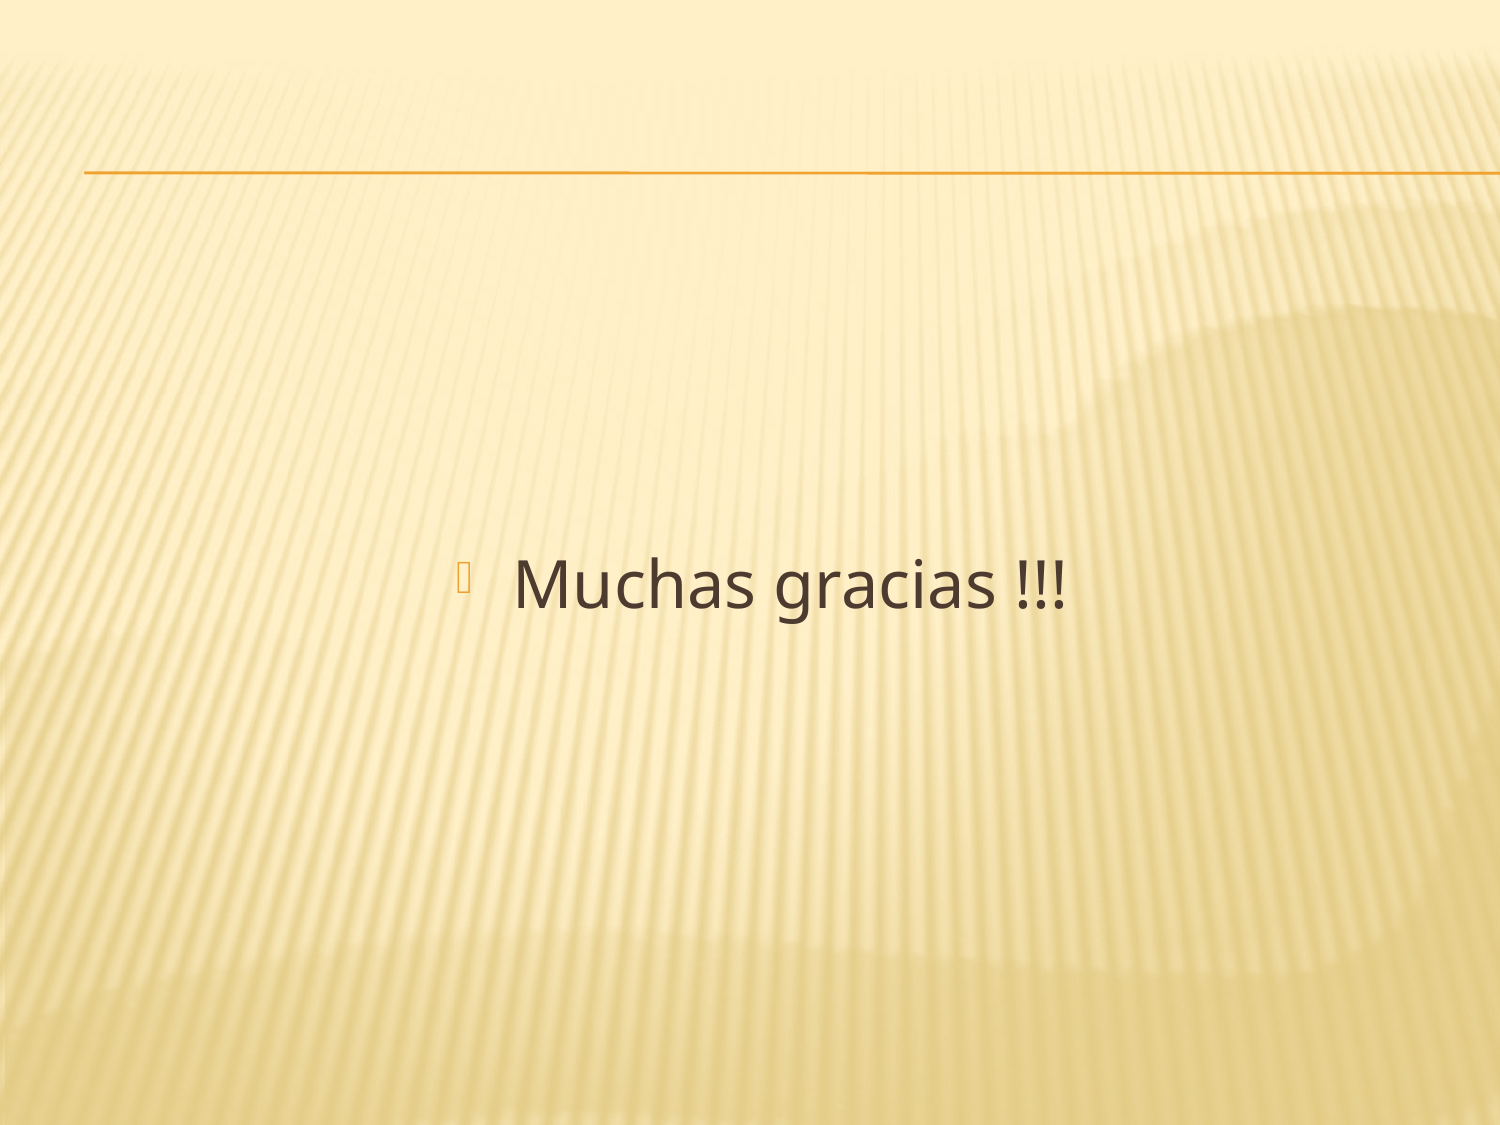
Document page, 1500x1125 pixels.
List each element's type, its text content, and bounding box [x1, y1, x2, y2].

list Muchas gracias !!! [50, 254, 1475, 998]
